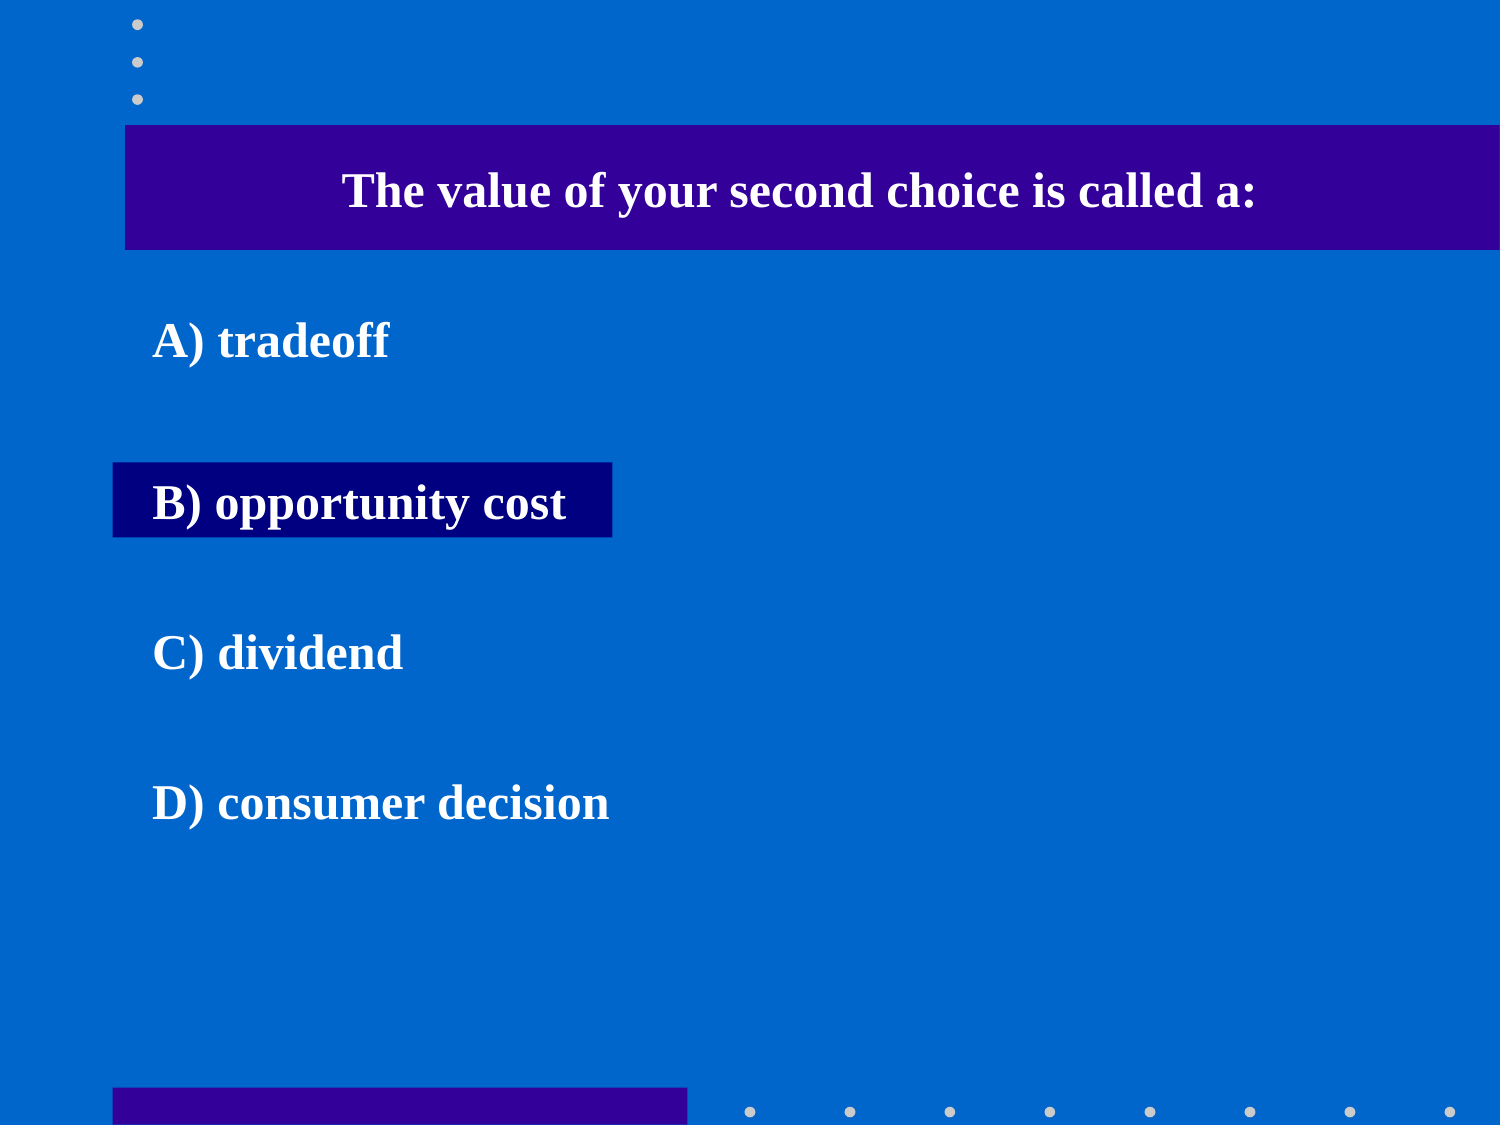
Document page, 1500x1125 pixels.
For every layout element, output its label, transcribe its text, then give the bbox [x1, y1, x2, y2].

text_box B) opportunity cost [137, 462, 1238, 538]
text_box A) tradeoff [137, 299, 1263, 375]
text_box [112, 462, 137, 538]
text_box D) consumer decision [137, 762, 1275, 838]
text_box The value of your second choice is called a: [137, 149, 1463, 225]
text_box C) dividend [137, 612, 1263, 688]
